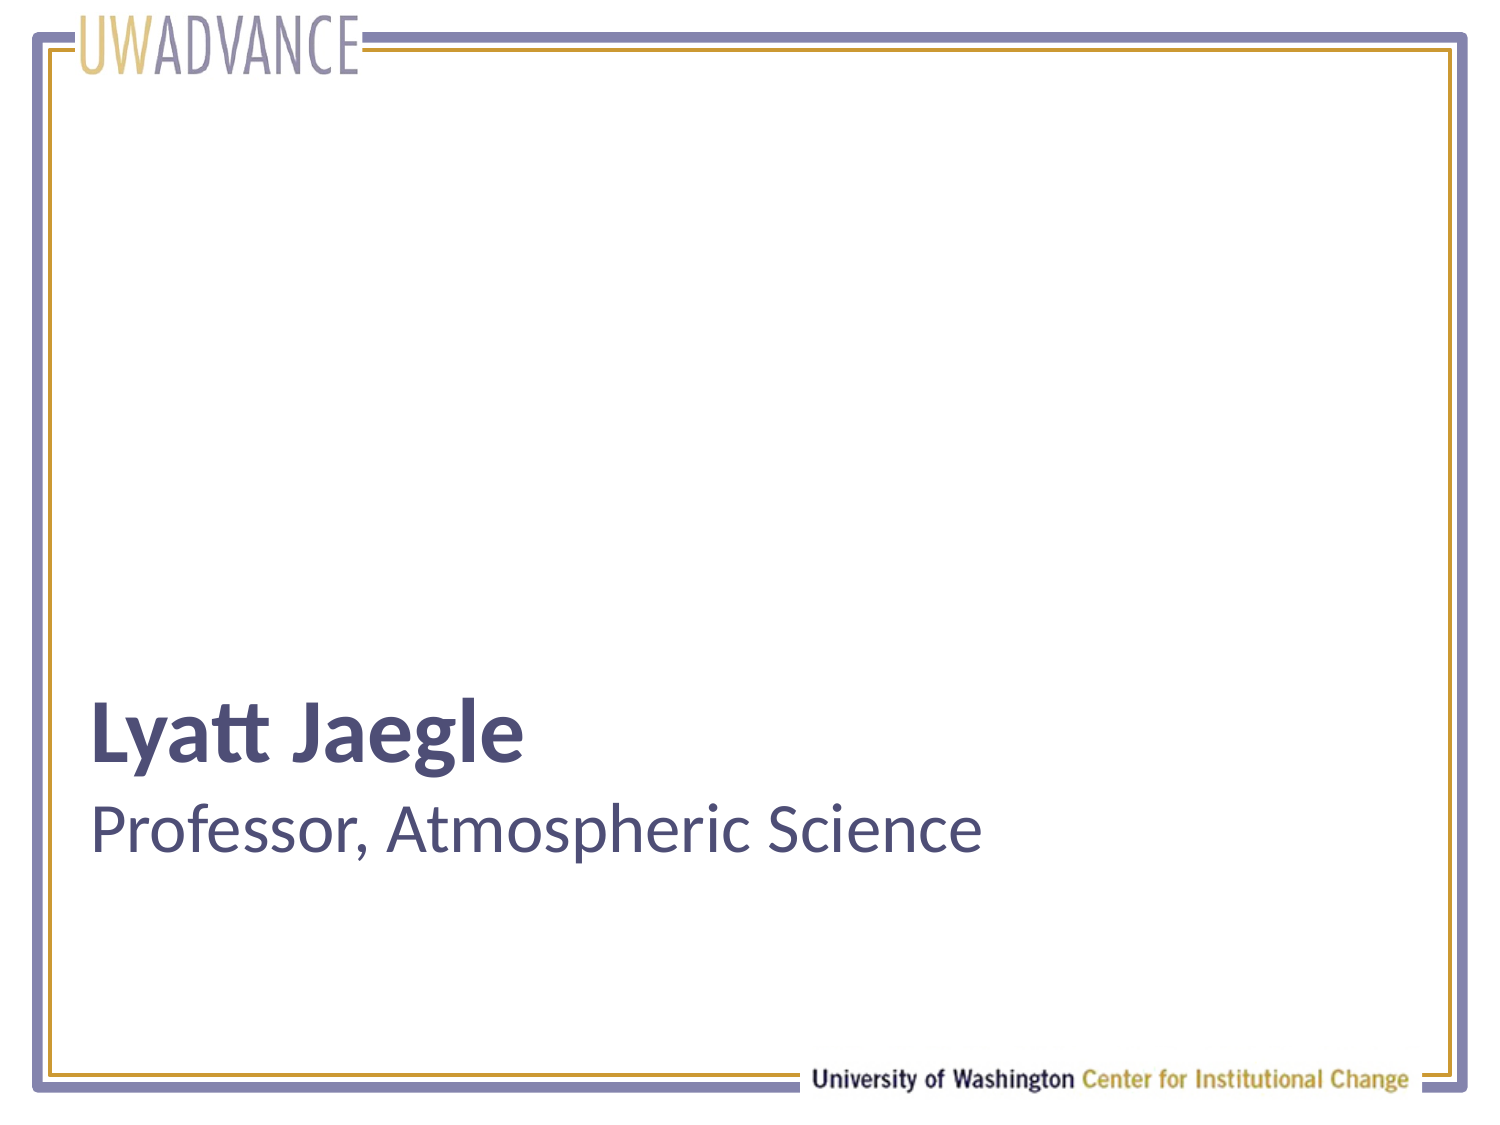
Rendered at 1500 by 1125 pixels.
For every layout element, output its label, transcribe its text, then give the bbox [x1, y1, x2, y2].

title Lyatt Jaegle Professor, Atmospheric Science [74, 674, 1426, 863]
picture [800, 1046, 1423, 1100]
picture [75, 12, 363, 80]
